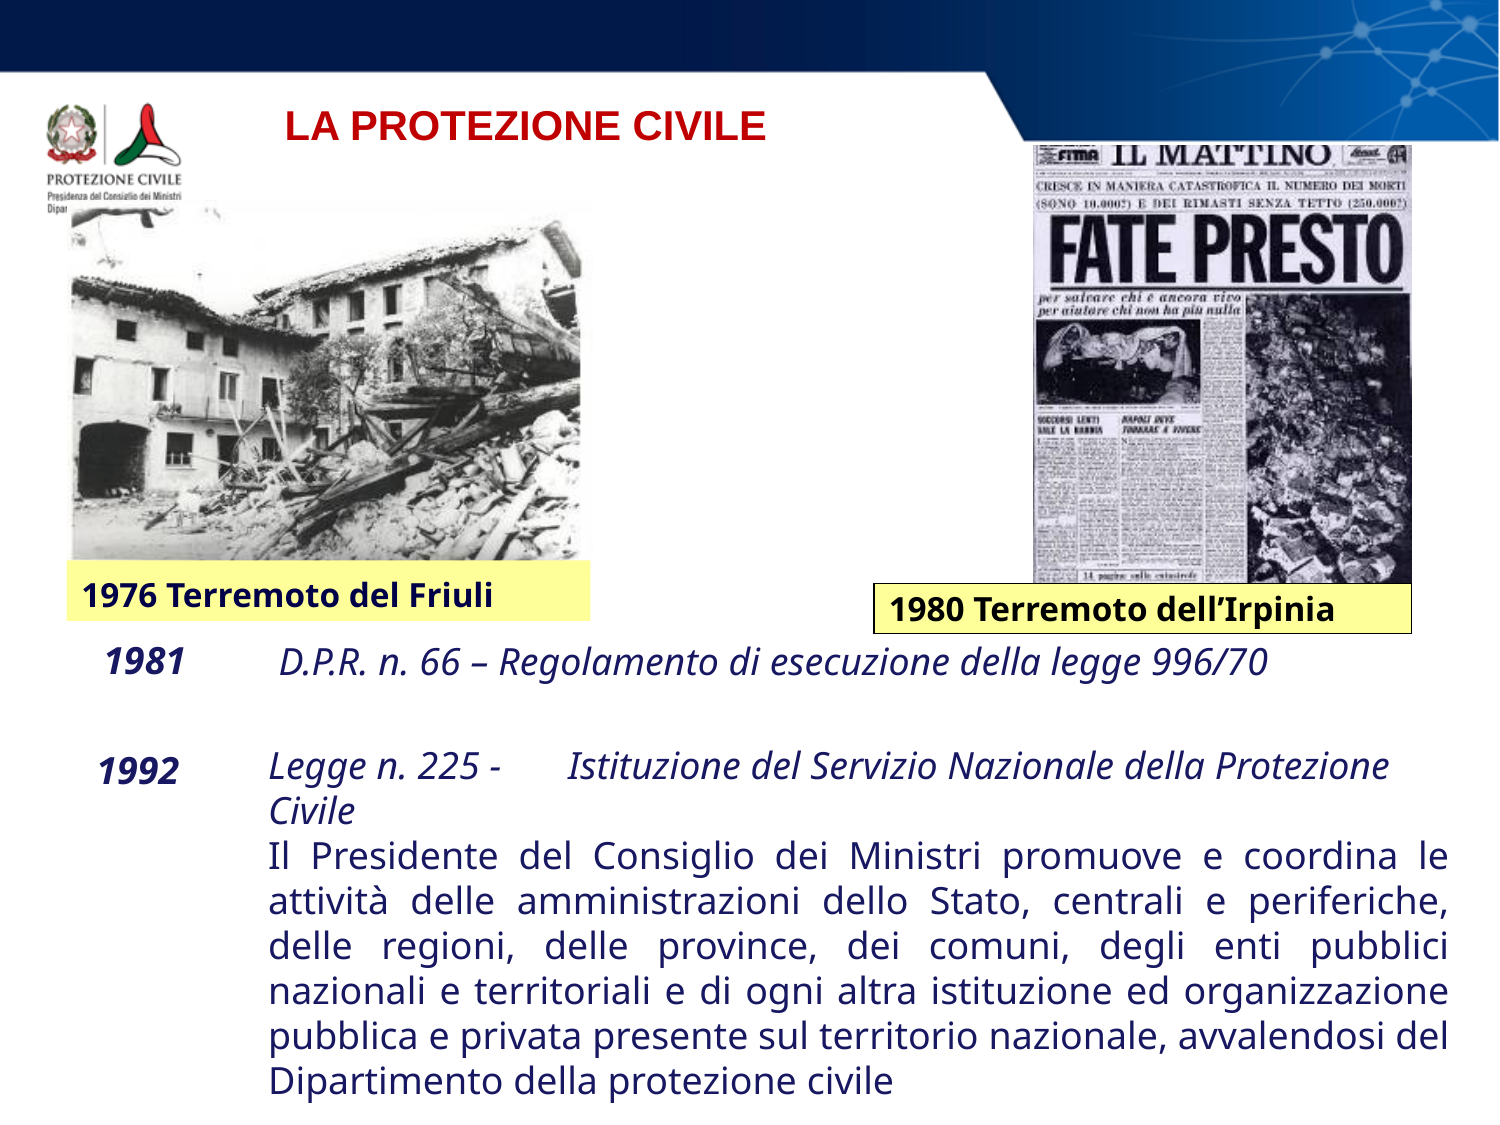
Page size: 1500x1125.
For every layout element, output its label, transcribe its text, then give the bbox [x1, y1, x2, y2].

picture [1033, 145, 1412, 634]
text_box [66, 200, 593, 622]
text_box LA PROTEZIONE CIVILE [269, 91, 985, 157]
text_box [0, 0, 1500, 220]
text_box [57, 623, 1500, 703]
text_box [57, 719, 1467, 1112]
text_box 1980 Terremoto dell’Irpinia [873, 583, 1028, 622]
